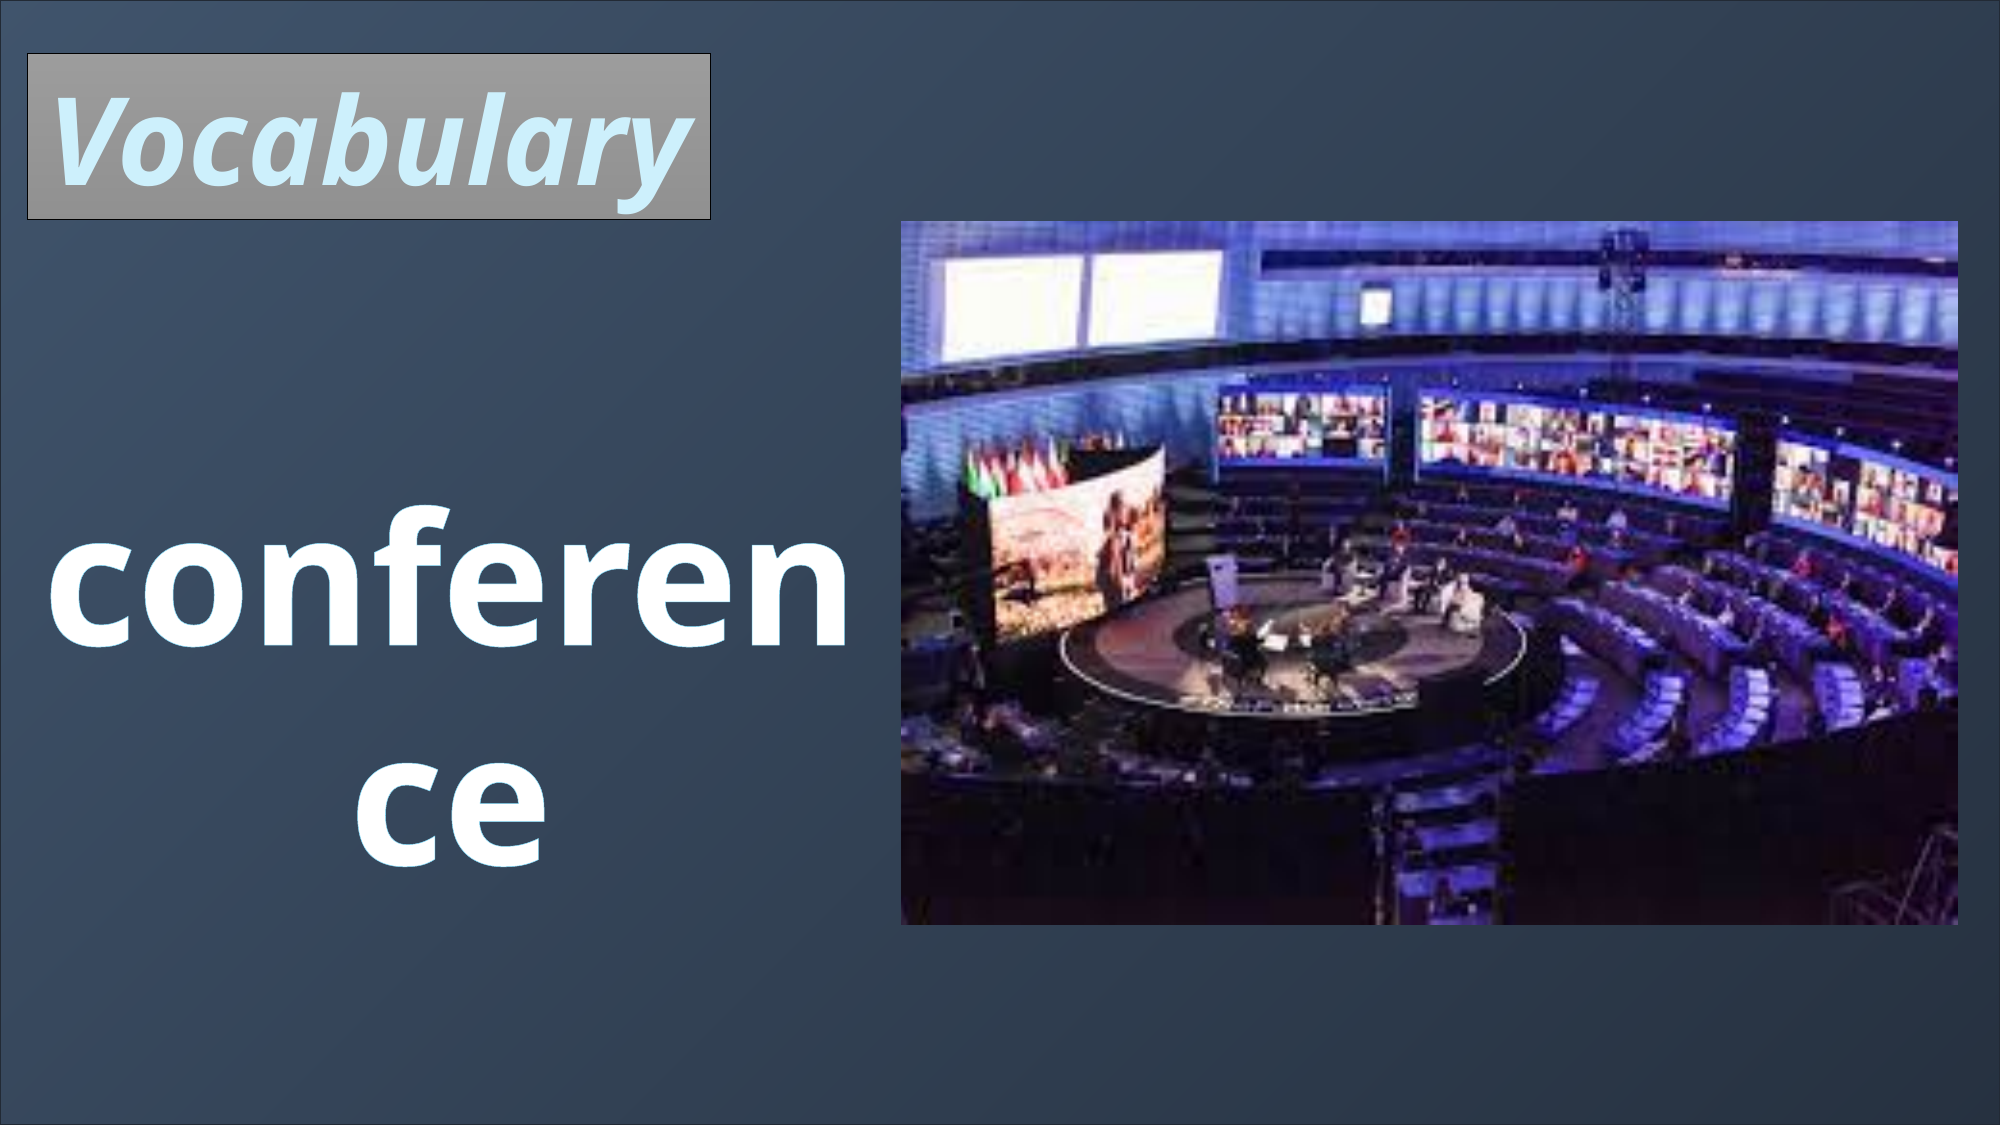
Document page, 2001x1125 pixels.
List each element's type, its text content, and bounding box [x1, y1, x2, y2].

text_box conference [0, 451, 901, 912]
text_box Vocabulary [27, 53, 711, 220]
picture [901, 221, 1958, 925]
text_box [0, 0, 2000, 1125]
